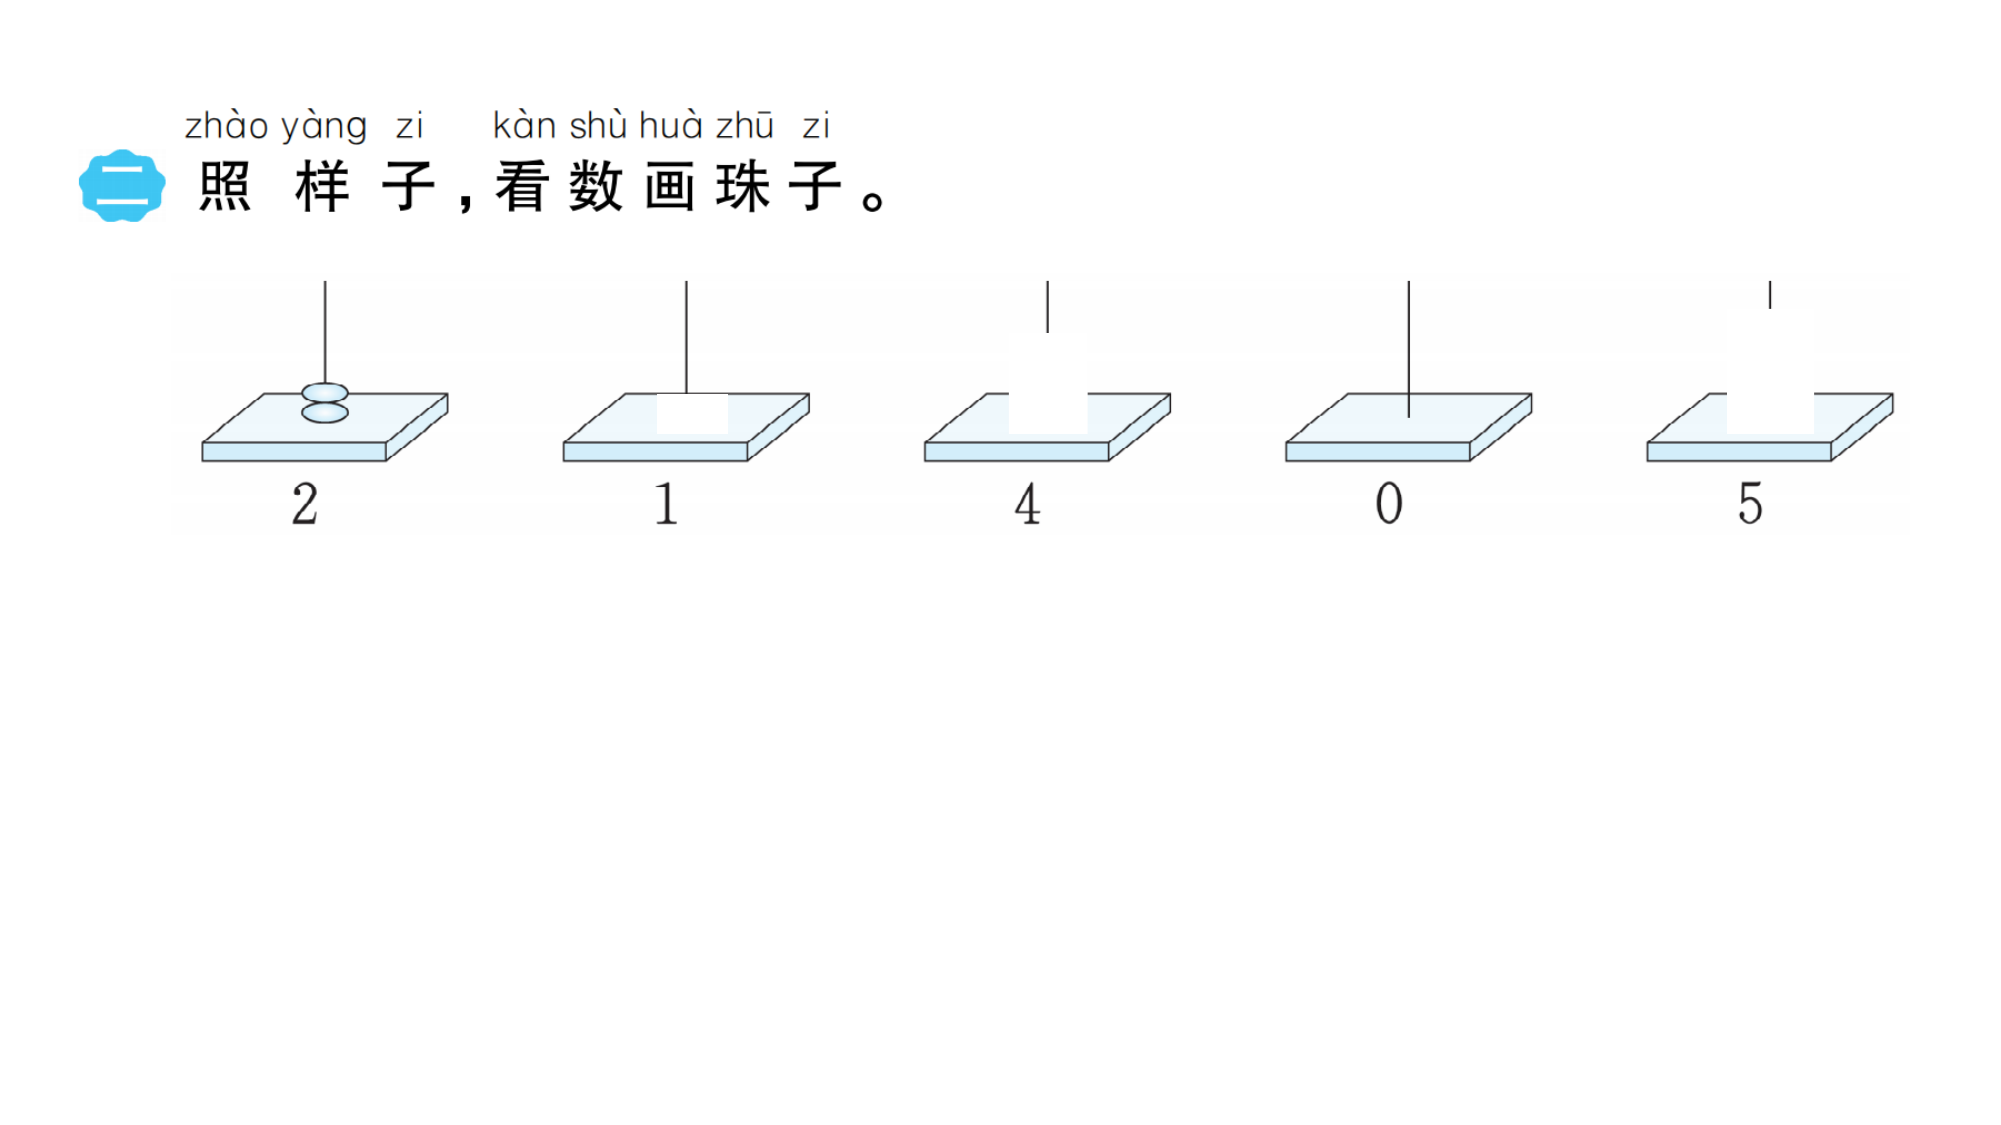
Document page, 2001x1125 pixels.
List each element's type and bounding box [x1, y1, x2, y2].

picture [59, 96, 1910, 535]
